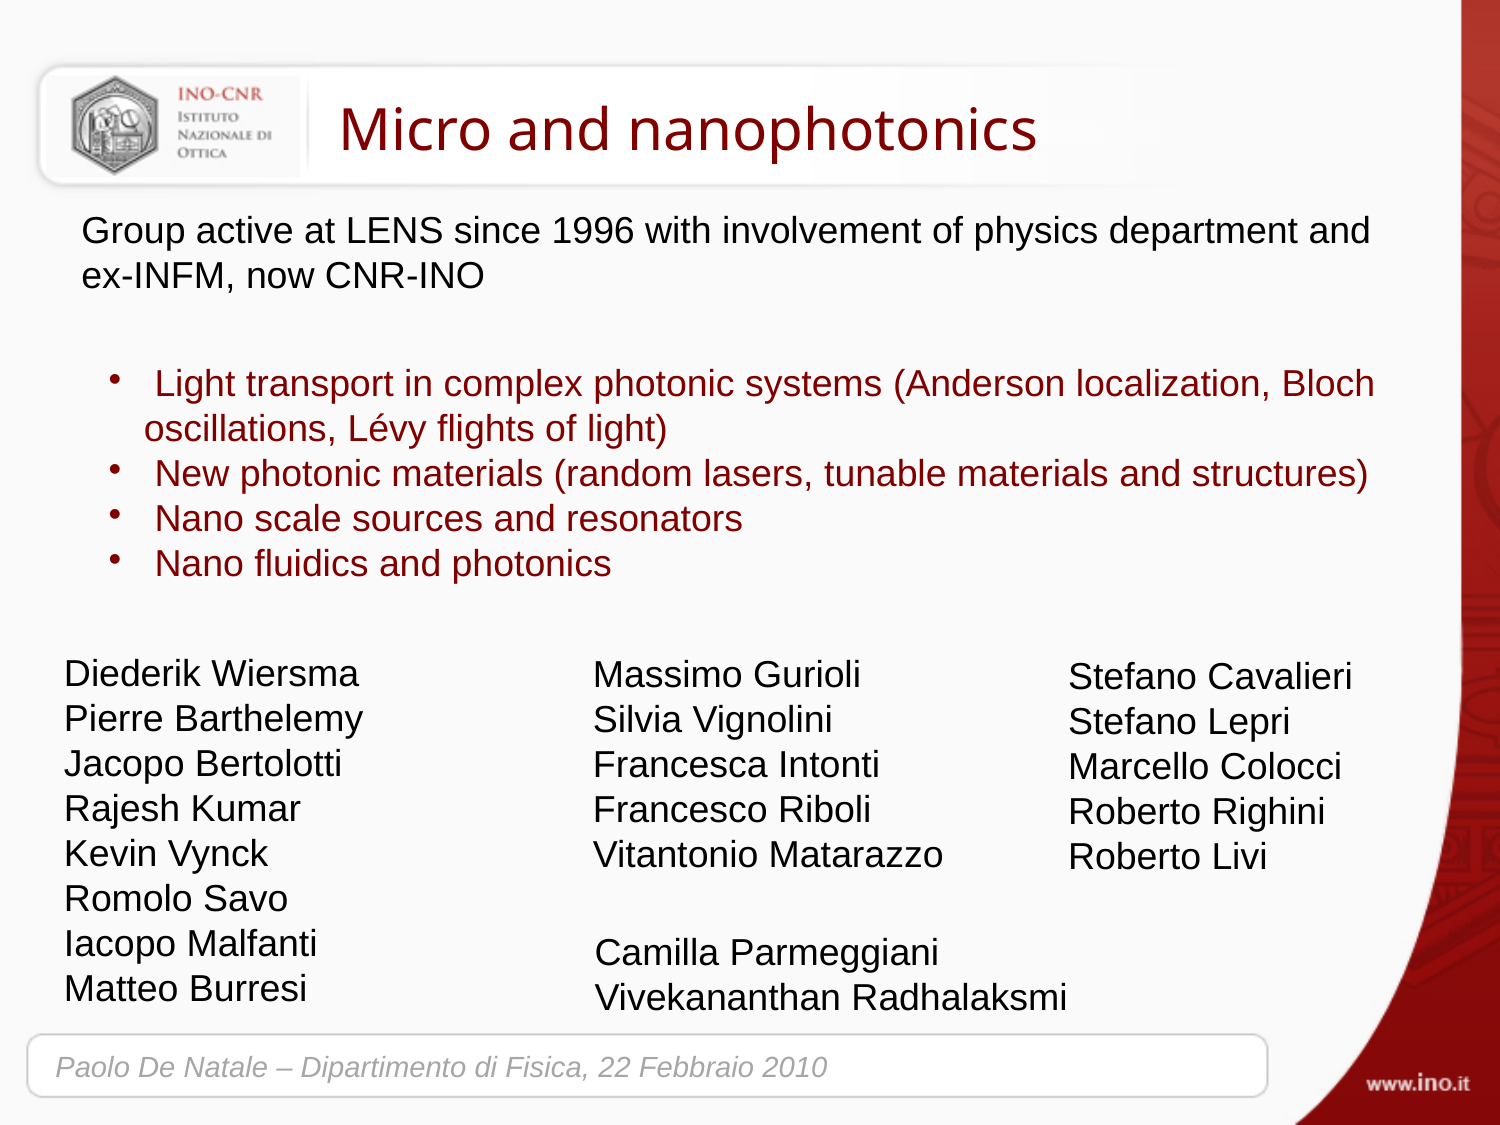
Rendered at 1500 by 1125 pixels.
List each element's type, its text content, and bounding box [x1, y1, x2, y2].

text_box Stefano Cavalieri Stefano Lepri Marcello Colocci Roberto Righini Roberto Livi [1053, 644, 1367, 985]
text_box Micro and nanophotonics [323, 84, 1412, 170]
picture [0, 0, 1500, 1125]
text_box Camilla Parmeggiani Vivekananthan Radhalaksmi [579, 920, 1083, 1075]
text_box Massimo Gurioli Silvia Vignolini Francesca Intonti Francesco Riboli Vitantonio Matarazzo [578, 642, 960, 936]
text_box Light transport in complex photonic systems (Anderson localization, Bloch oscillations, Lévy flights of light) New photonic materials (random lasers, tunable materials and structures) Nano scale sources and resonators Nano fluidics and photonics [93, 352, 1417, 600]
text_box Paolo De Natale – Dipartimento di Fisica, 22 Febbraio 2010 [40, 1040, 1254, 1091]
text_box Diederik Wiersma Pierre Barthelemy Jacopo Bertolotti Rajesh Kumar Kevin Vynck Romolo Savo Iacopo Malfanti Matteo Burresi [49, 641, 379, 1081]
text_box Group active at LENS since 1996 with involvement of physics department and ex-INFM, now CNR-INO [66, 198, 1417, 307]
